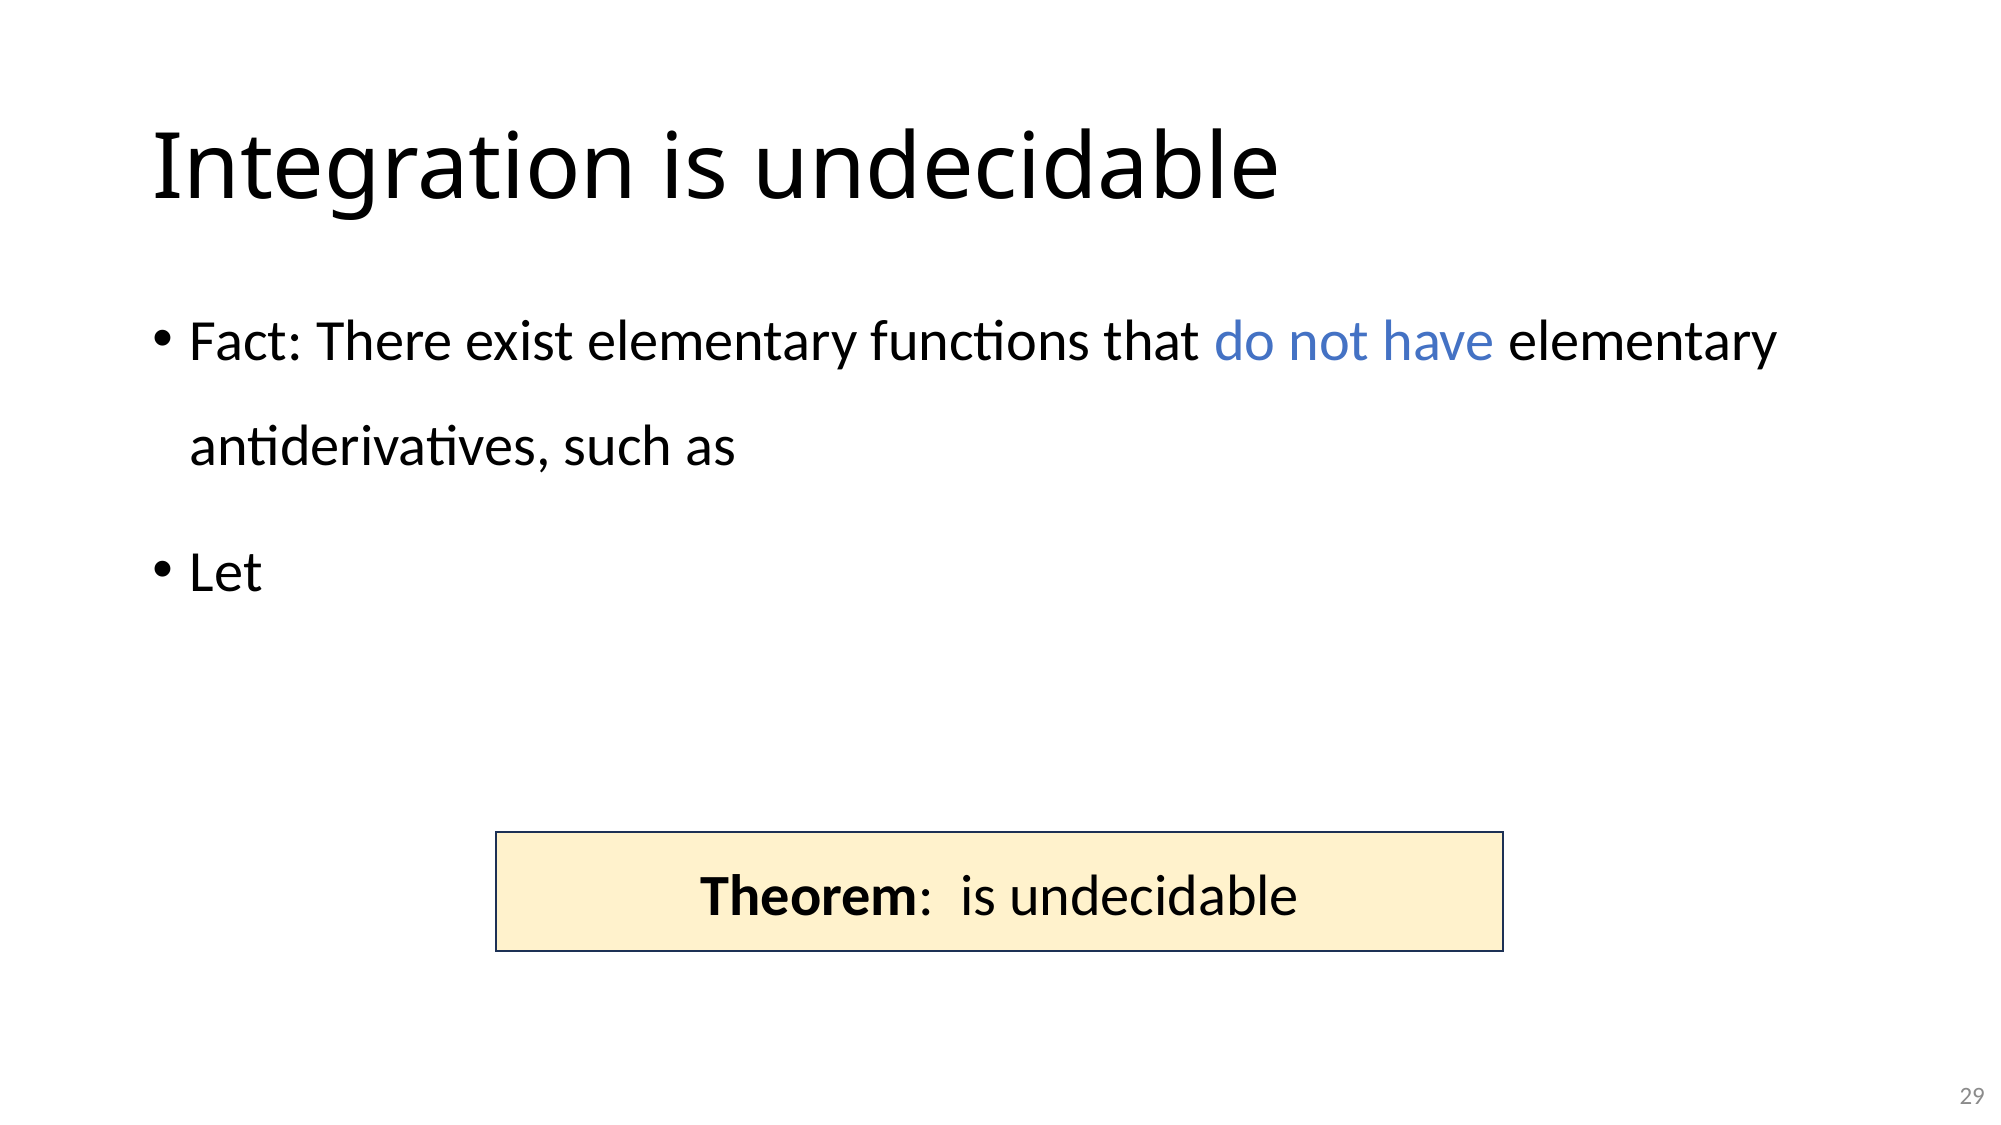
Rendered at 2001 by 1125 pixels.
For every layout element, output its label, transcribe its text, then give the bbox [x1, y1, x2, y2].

slide_number 29 [1550, 1064, 2000, 1125]
title Integration is undecidable [137, 59, 1863, 278]
